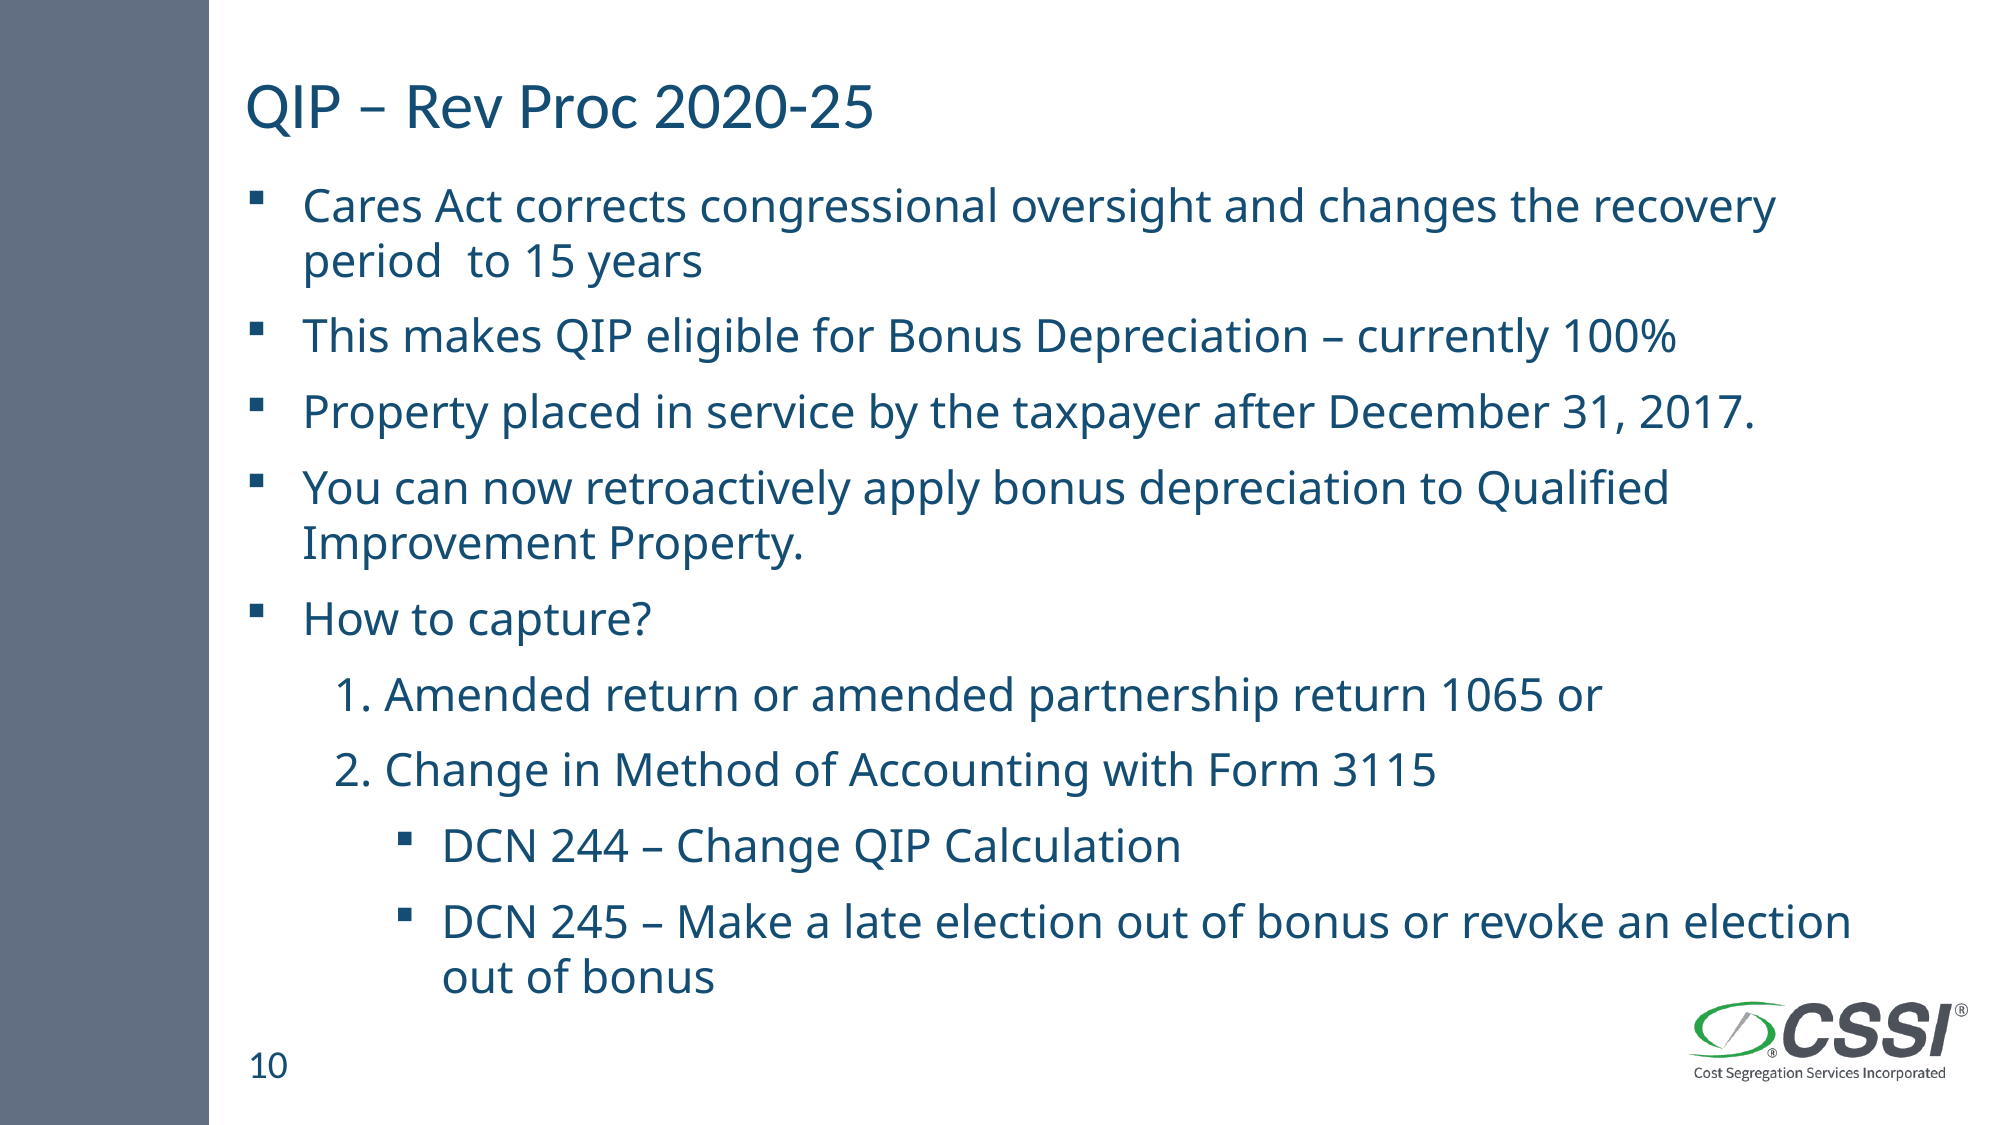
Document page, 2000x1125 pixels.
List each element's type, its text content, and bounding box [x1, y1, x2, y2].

list Cares Act corrects congressional oversight and changes the recovery period to 15 years This makes QIP eligible for Bonus Depreciation – currently 100% Property placed in service by the taxpayer after December 31, 2017. You can now retroactively apply bonus depreciation to Qualified Improvement Property. How to capture? 1. Amended return or amended partnership return 1065 or 2. Change in Method of Accounting with Form 3115 DCN 244 – Change QIP Calculation DCN 245 – Make a late election out of bonus or revoke an election out of bonus [231, 168, 1881, 1022]
slide_number 10 [233, 1031, 384, 1091]
title QIP – Rev Proc 2020-25 [231, 53, 1881, 152]
picture [1656, 953, 2000, 1125]
